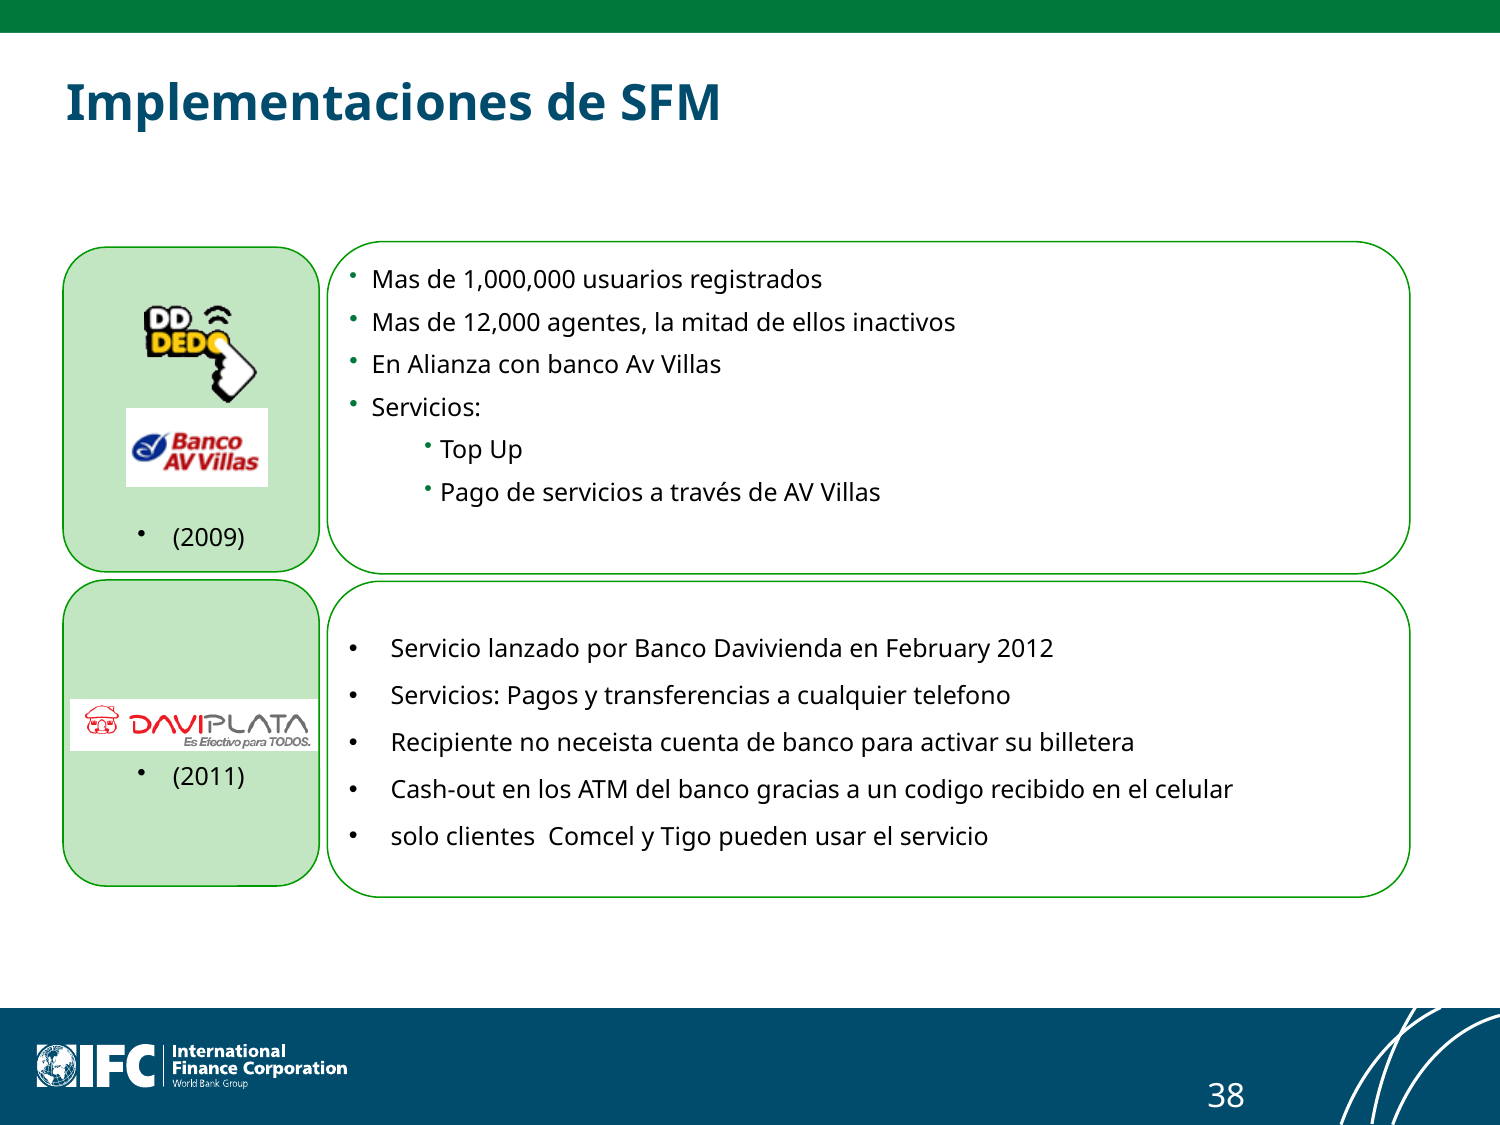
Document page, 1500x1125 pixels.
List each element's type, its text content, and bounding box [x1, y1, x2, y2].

text_box Servicio lanzado por Banco Davivienda en February 2012 Servicios: Pagos y transferencias a cualquier telefono Recipiente no neceista cuenta de banco para activar su billetera Cash-out en los ATM del banco gracias a un codigo recibido en el celular solo clientes Comcel y Tigo pueden usar el servicio [327, 581, 1410, 898]
picture [70, 699, 318, 751]
text_box (2011) [63, 579, 320, 887]
text_box (2009) [63, 247, 320, 572]
text_box 38 [1192, 1066, 1471, 1112]
text_box Implementaciones de SFM [51, 60, 1402, 141]
picture [126, 408, 268, 487]
picture [144, 304, 259, 405]
text_box Mas de 1,000,000 usuarios registrados Mas de 12,000 agentes, la mitad de ellos inactivos En Alianza con banco Av Villas Servicios: Top Up Pago de servicios a través de AV Villas [327, 241, 1410, 574]
